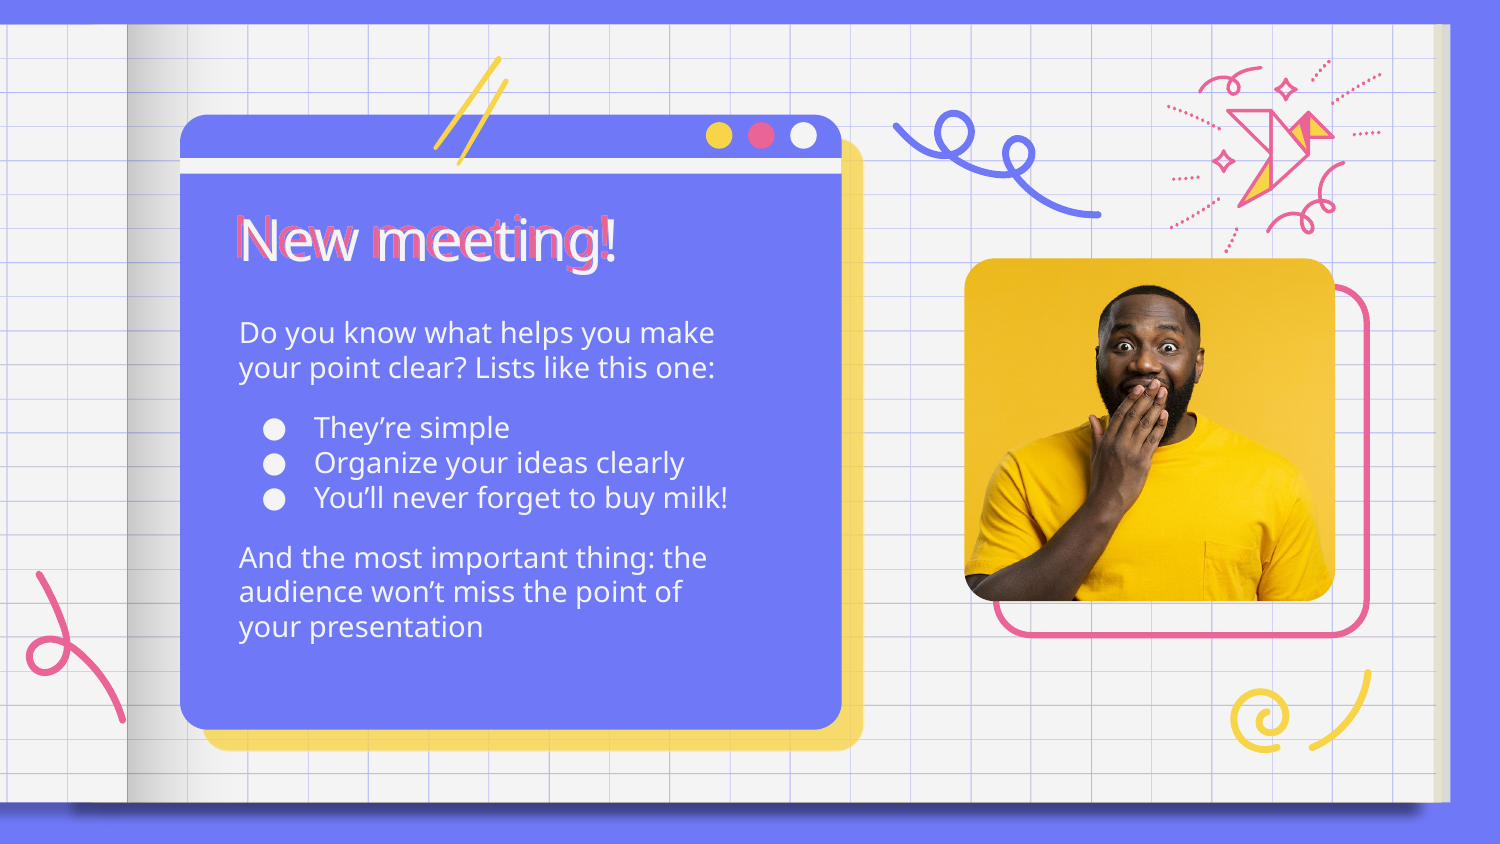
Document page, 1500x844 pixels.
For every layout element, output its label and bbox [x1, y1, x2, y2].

text_box [1377, 59, 1383, 254]
text_box [430, 47, 1372, 754]
text_box [179, 114, 425, 730]
picture [0, 24, 1436, 803]
